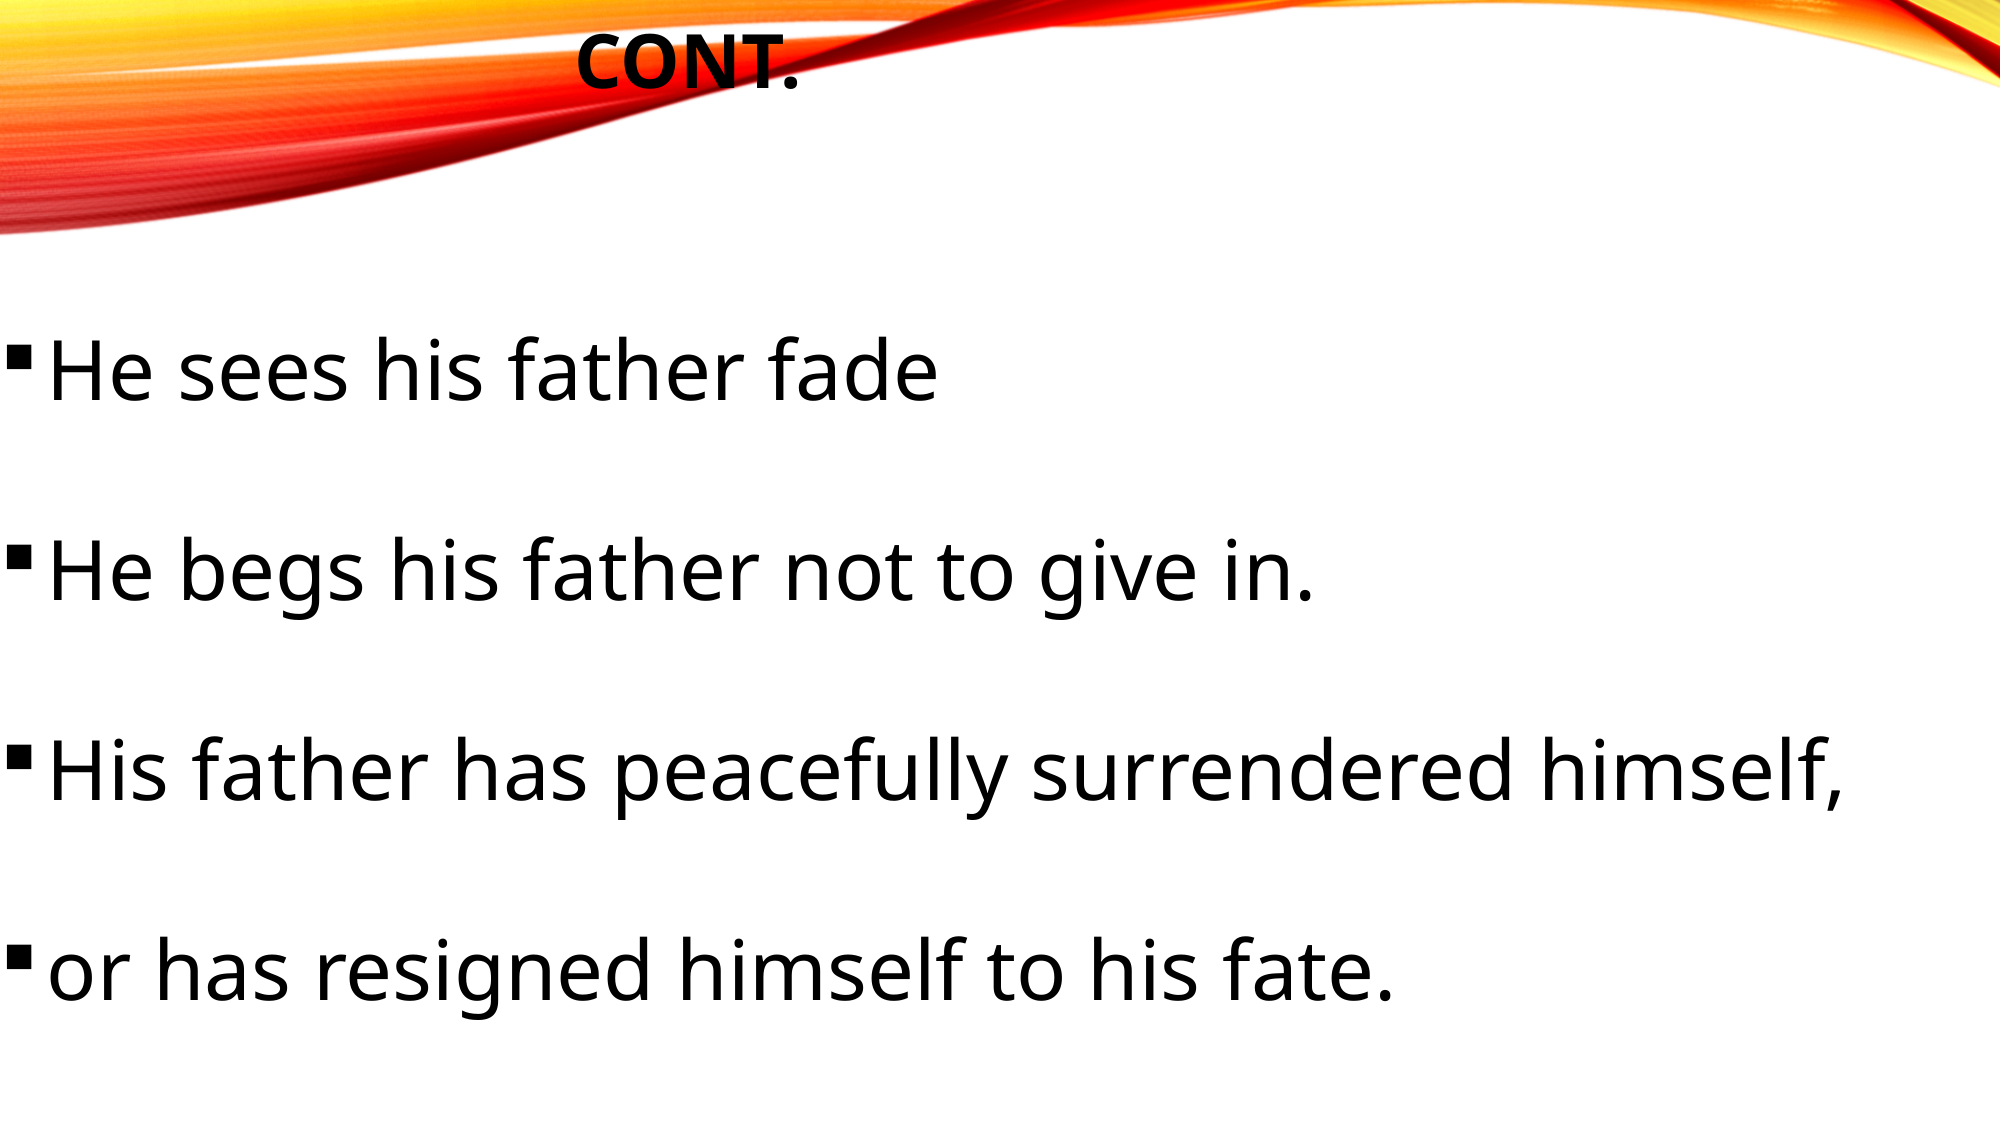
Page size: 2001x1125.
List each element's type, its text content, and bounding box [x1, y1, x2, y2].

title Cont. [0, 0, 1396, 129]
picture [0, 0, 2000, 237]
text_box He sees his father fade He begs his father not to give in. His father has peacefully surrendered himself, or has resigned himself to his fate. [0, 239, 2000, 1025]
